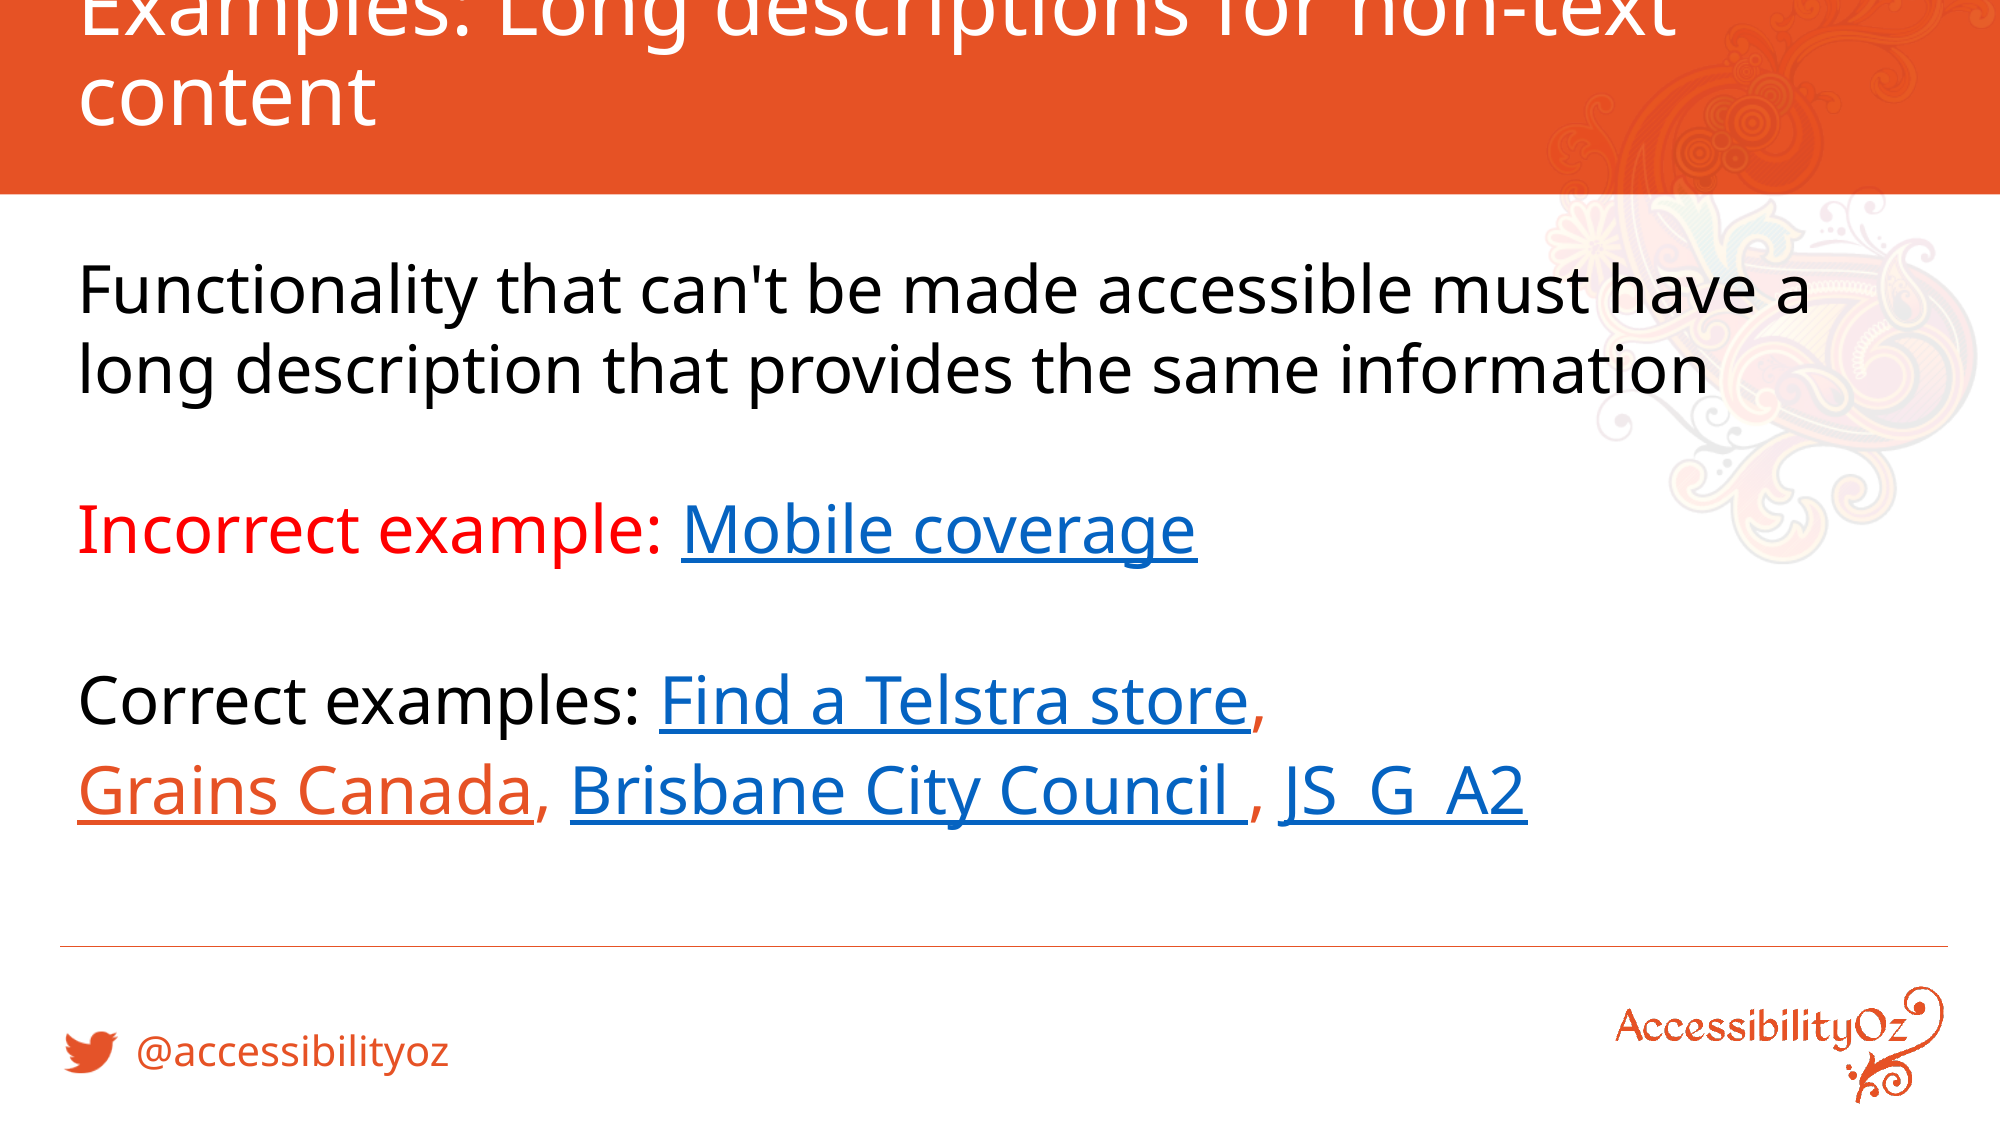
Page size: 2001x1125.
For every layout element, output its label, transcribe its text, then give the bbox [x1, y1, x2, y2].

title Examples: Long descriptions for non-text content [62, 31, 1944, 151]
subtitle Functionality that can't be made accessible must have a long description that provides the same information Incorrect example: Mobile coverage Correct examples: Find a Telstra store, Grains Canada, Brisbane City Council , JS_G_A2 [62, 239, 1944, 919]
picture [60, 1019, 122, 1081]
picture [1582, 946, 1976, 1125]
